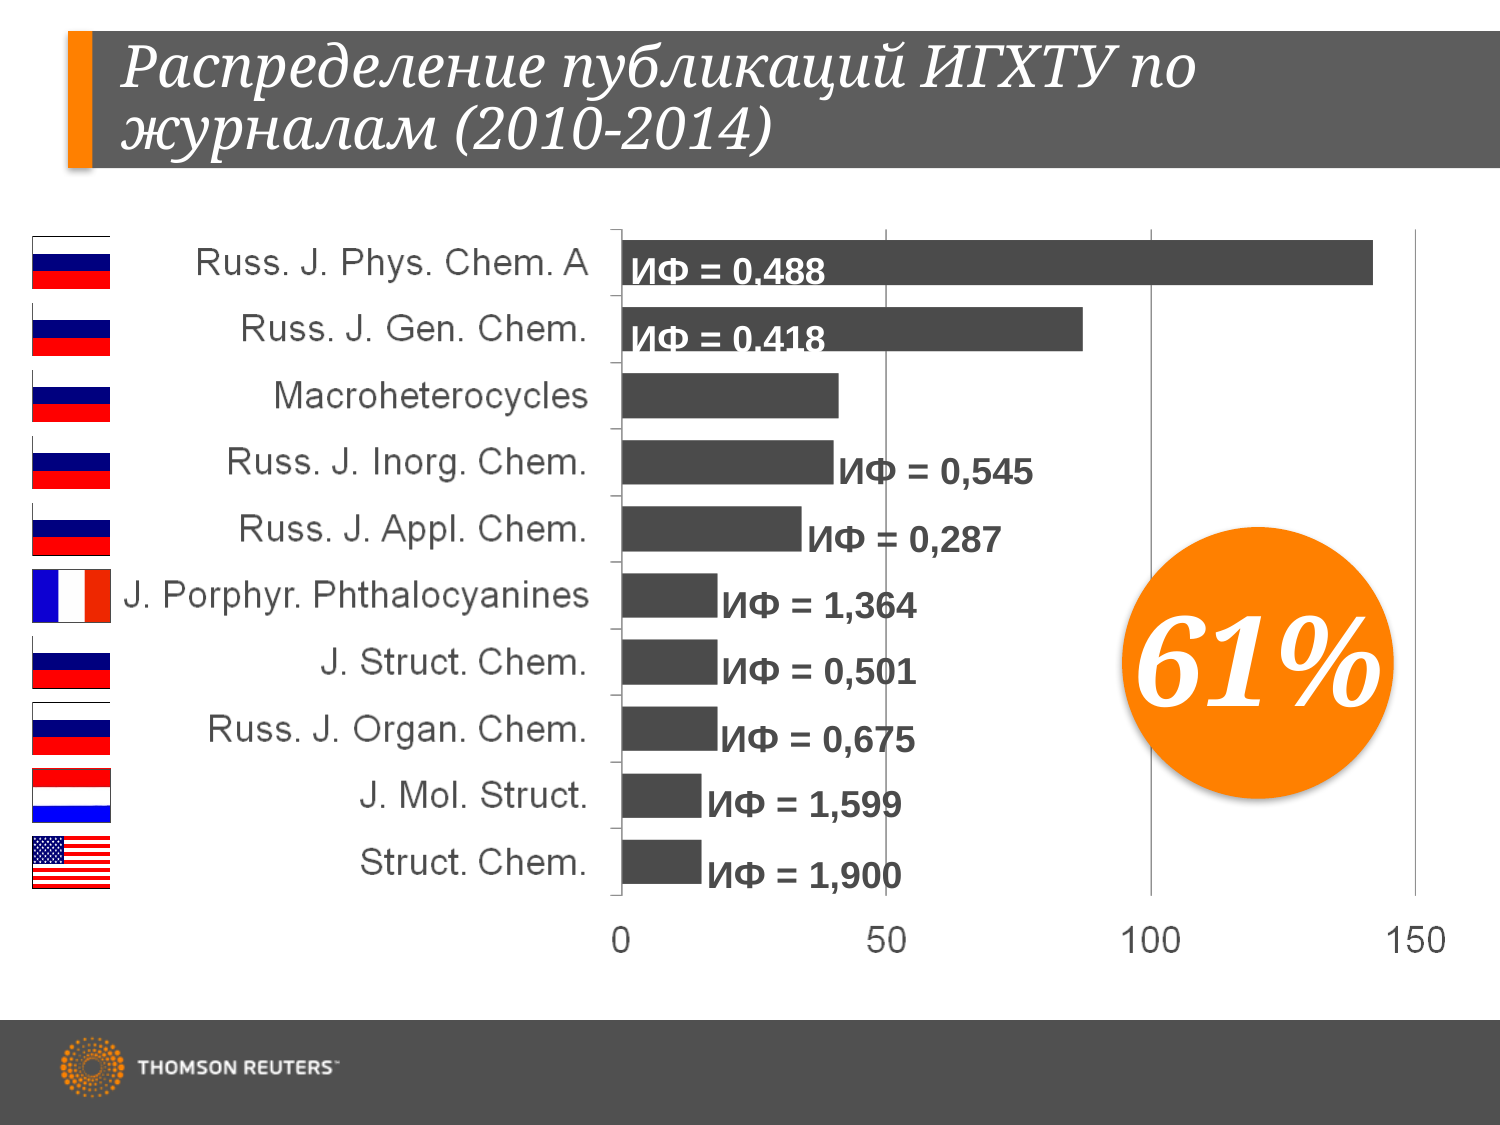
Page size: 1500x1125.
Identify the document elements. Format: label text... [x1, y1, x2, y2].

title Распределение публикаций ИГХТУ по журналам (2010-2014) [92, 30, 1500, 169]
picture [31, 205, 1471, 977]
picture [0, 1020, 1500, 1125]
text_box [1115, 526, 1402, 799]
